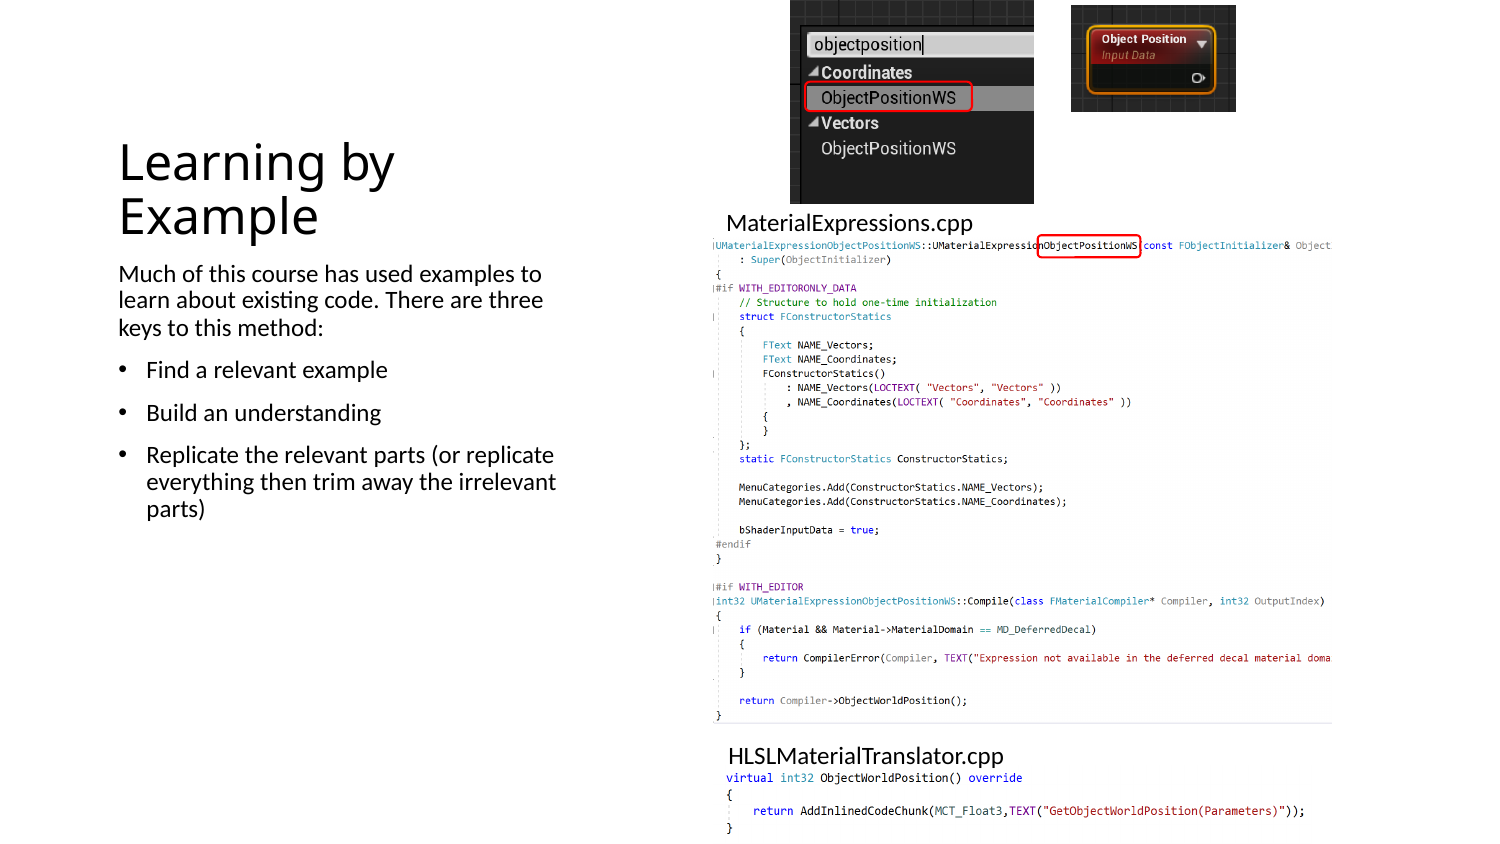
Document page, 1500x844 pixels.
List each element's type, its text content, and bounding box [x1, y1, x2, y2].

title Learning by Example [103, 56, 588, 253]
list Much of this course has used examples to learn about existing code. There are three keys to this method: Find a relevant example Build an understanding Replicate the relevant parts (or replicate everything then trim away the irrelevant parts) [103, 253, 588, 723]
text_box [711, 0, 1332, 844]
